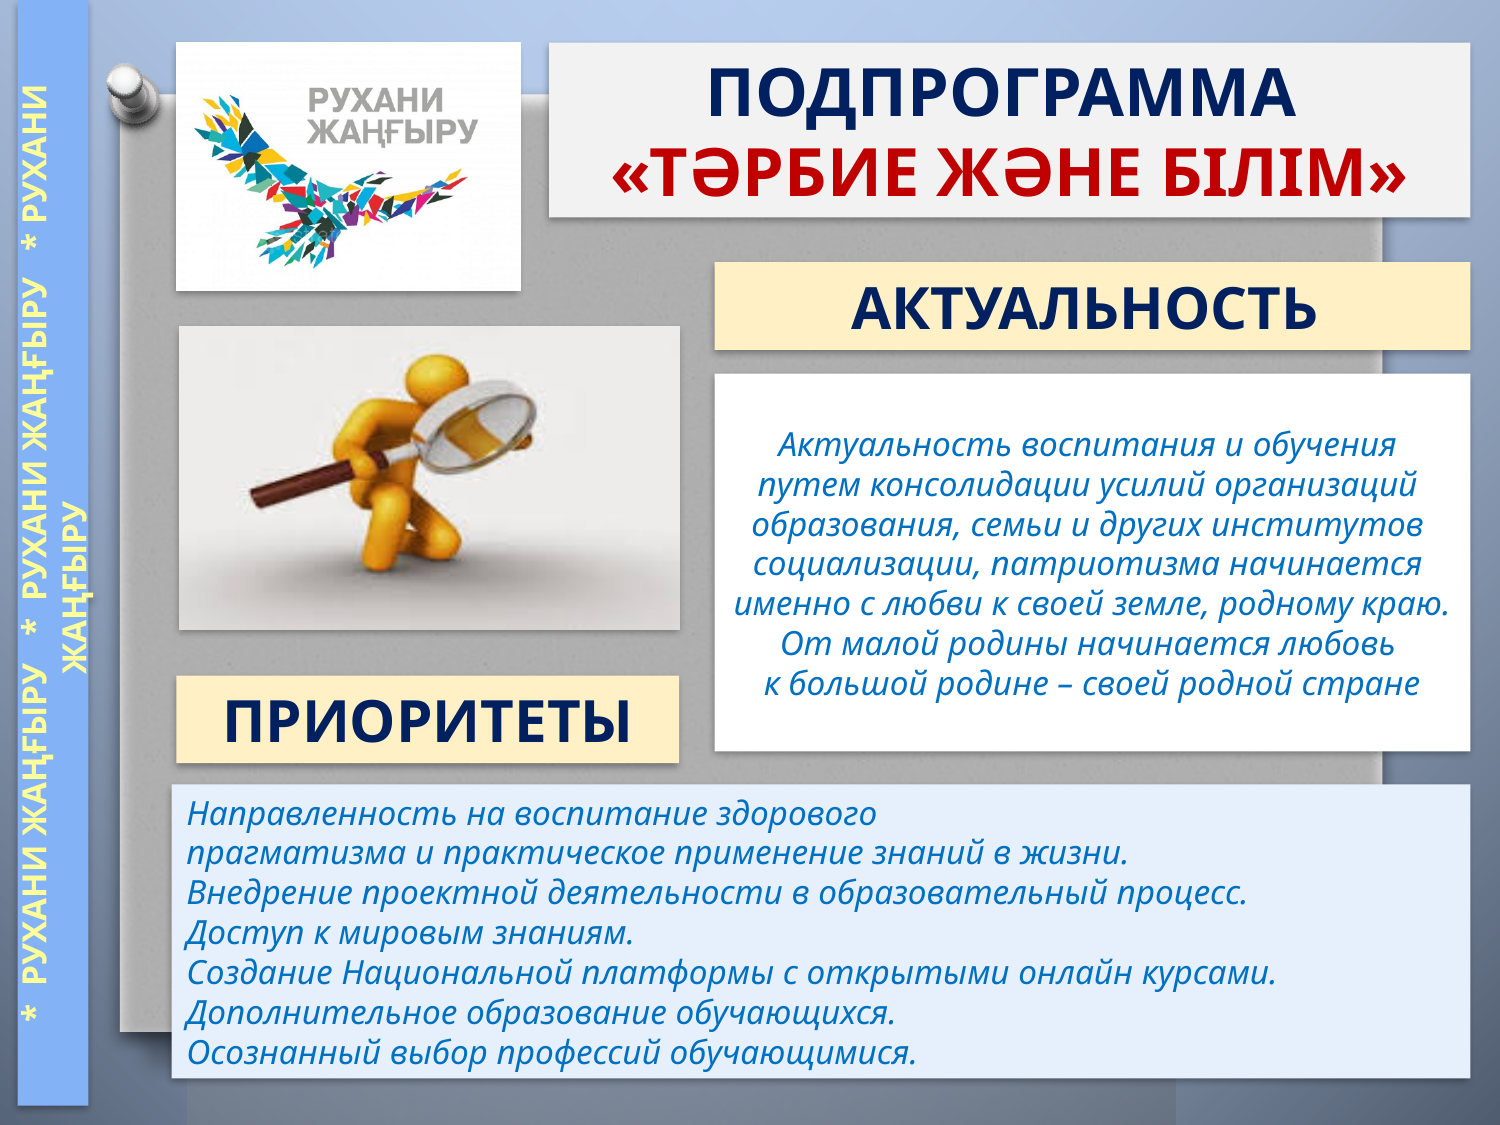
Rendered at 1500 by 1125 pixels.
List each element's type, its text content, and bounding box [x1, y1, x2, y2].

picture [1387, 35, 1406, 42]
picture [179, 325, 680, 631]
text_box ПОДПРОГРАММА «ТӘРБИЕ ЖӘНЕ БІЛІМ» [549, 42, 1471, 218]
text_box Направленность на воспитание здорового прагматизма и практическое применение знаний в жизни. Внедрение проектной деятельности в образовательный процесс. Доступ к мировым знаниям. Создание Национальной платформы с открытыми онлайн курсами. Дополнительное образование обучающихся. Осознанный выбор профессий обучающимися. [171, 784, 1471, 1079]
text_box ПРИОРИТЕТЫ [175, 674, 681, 765]
picture [90, 29, 168, 153]
text_box Актуальность воспитания и обучения путем консолидации усилий организаций образования, семьи и других институтов социализации, патриотизма начинается именно с любви к своей земле, родному краю. От малой родины начинается любовь к большой родине – своей родной стране [713, 372, 1472, 753]
text_box АКТУАЛЬНОСТЬ [713, 261, 1472, 351]
picture [175, 42, 521, 292]
text_box * РУХАНИ ЖАҢҒЫРУ * РУХАНИ ЖАҢҒЫРУ * РУХАНИ ЖАҢҒЫРУ [16, 0, 90, 1107]
